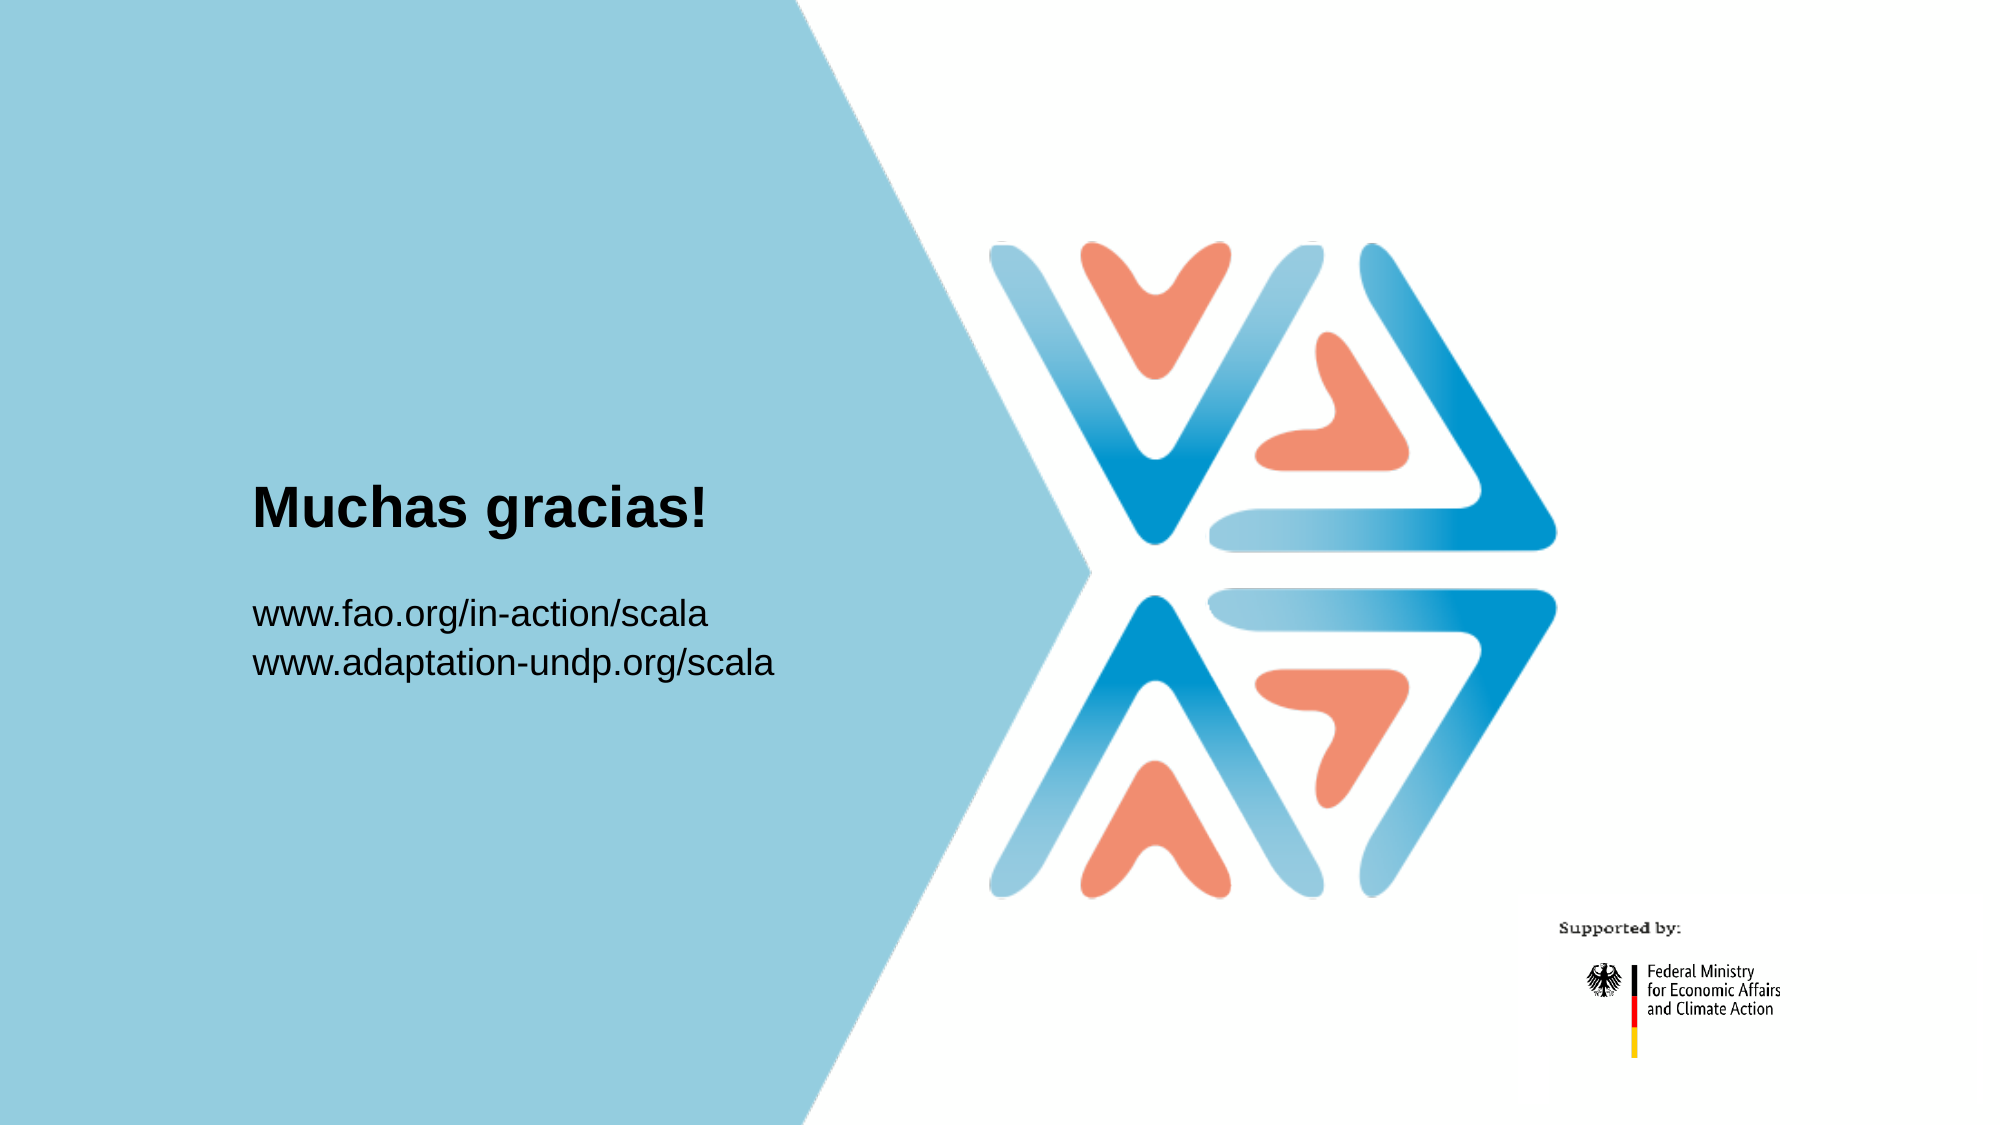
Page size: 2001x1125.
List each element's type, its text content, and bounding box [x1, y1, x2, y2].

list Muchas gracias! [237, 470, 732, 546]
picture [1585, 963, 1780, 1058]
picture [1518, 894, 1983, 1104]
list www.fao.org/in-action/scala www.adaptation-undp.org/scala [237, 577, 899, 873]
text_box [1549, 950, 1977, 1125]
